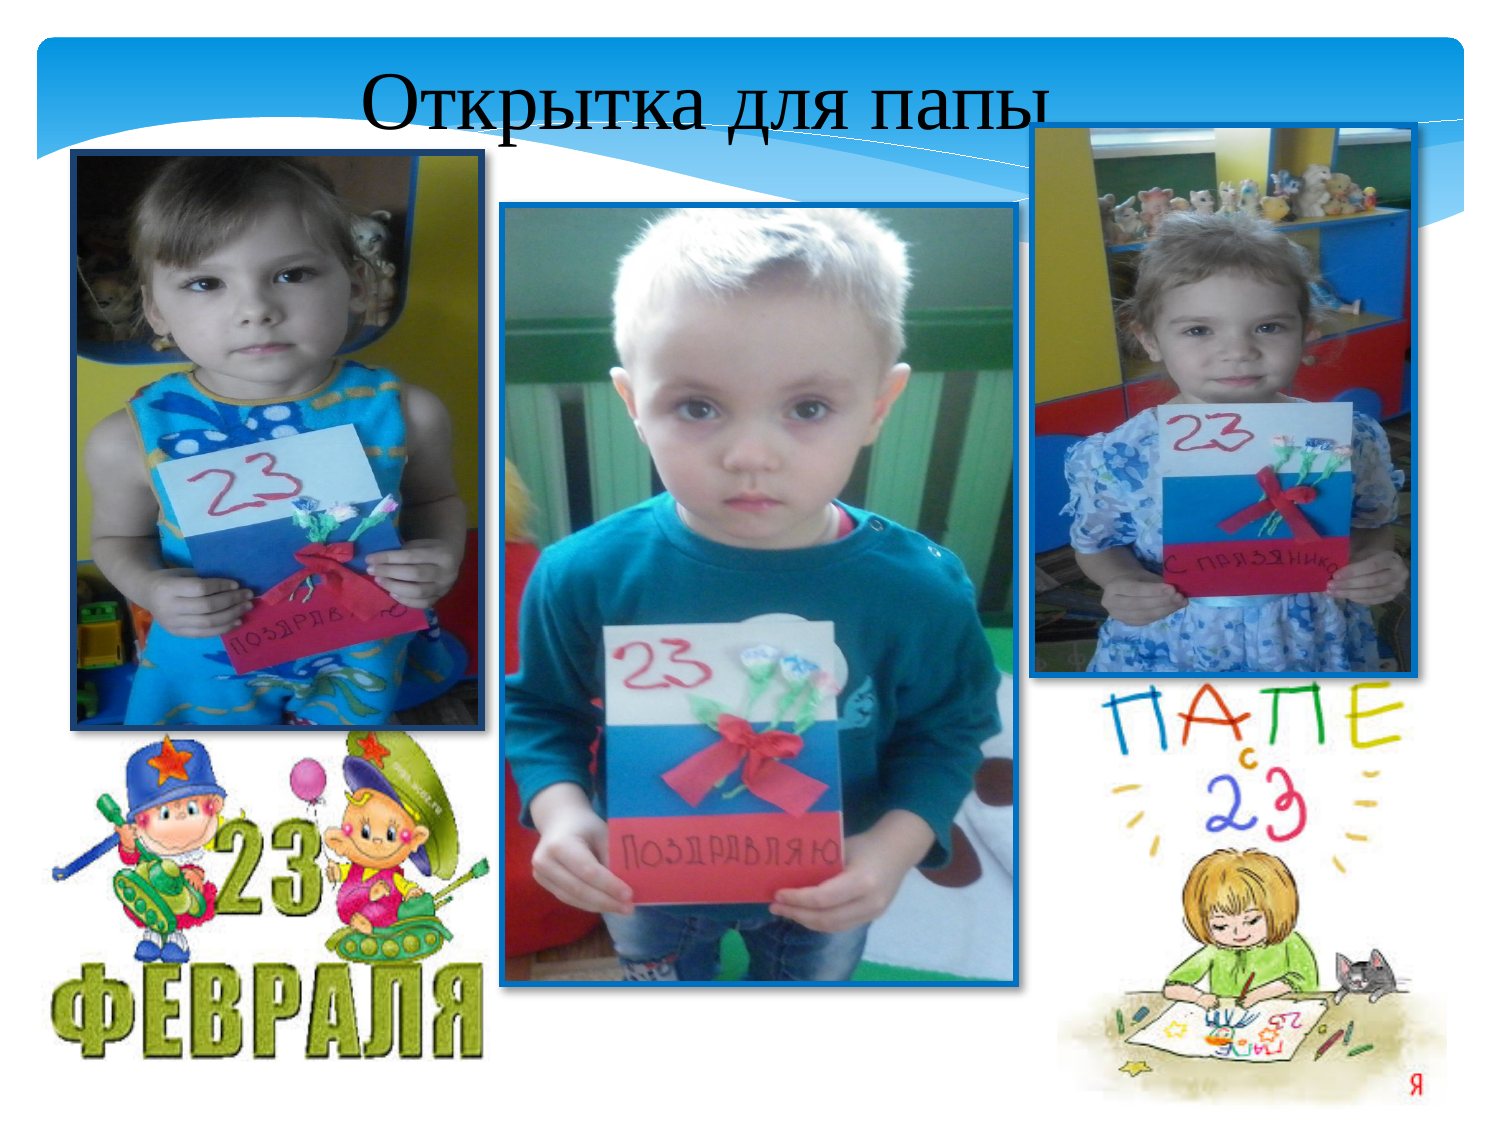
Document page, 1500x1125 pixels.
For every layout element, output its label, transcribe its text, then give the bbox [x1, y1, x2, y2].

picture [1034, 128, 1448, 1109]
picture [504, 207, 1014, 982]
picture [504, 728, 514, 744]
picture [41, 155, 500, 1073]
text_box Открытка для папы [345, 39, 1067, 155]
